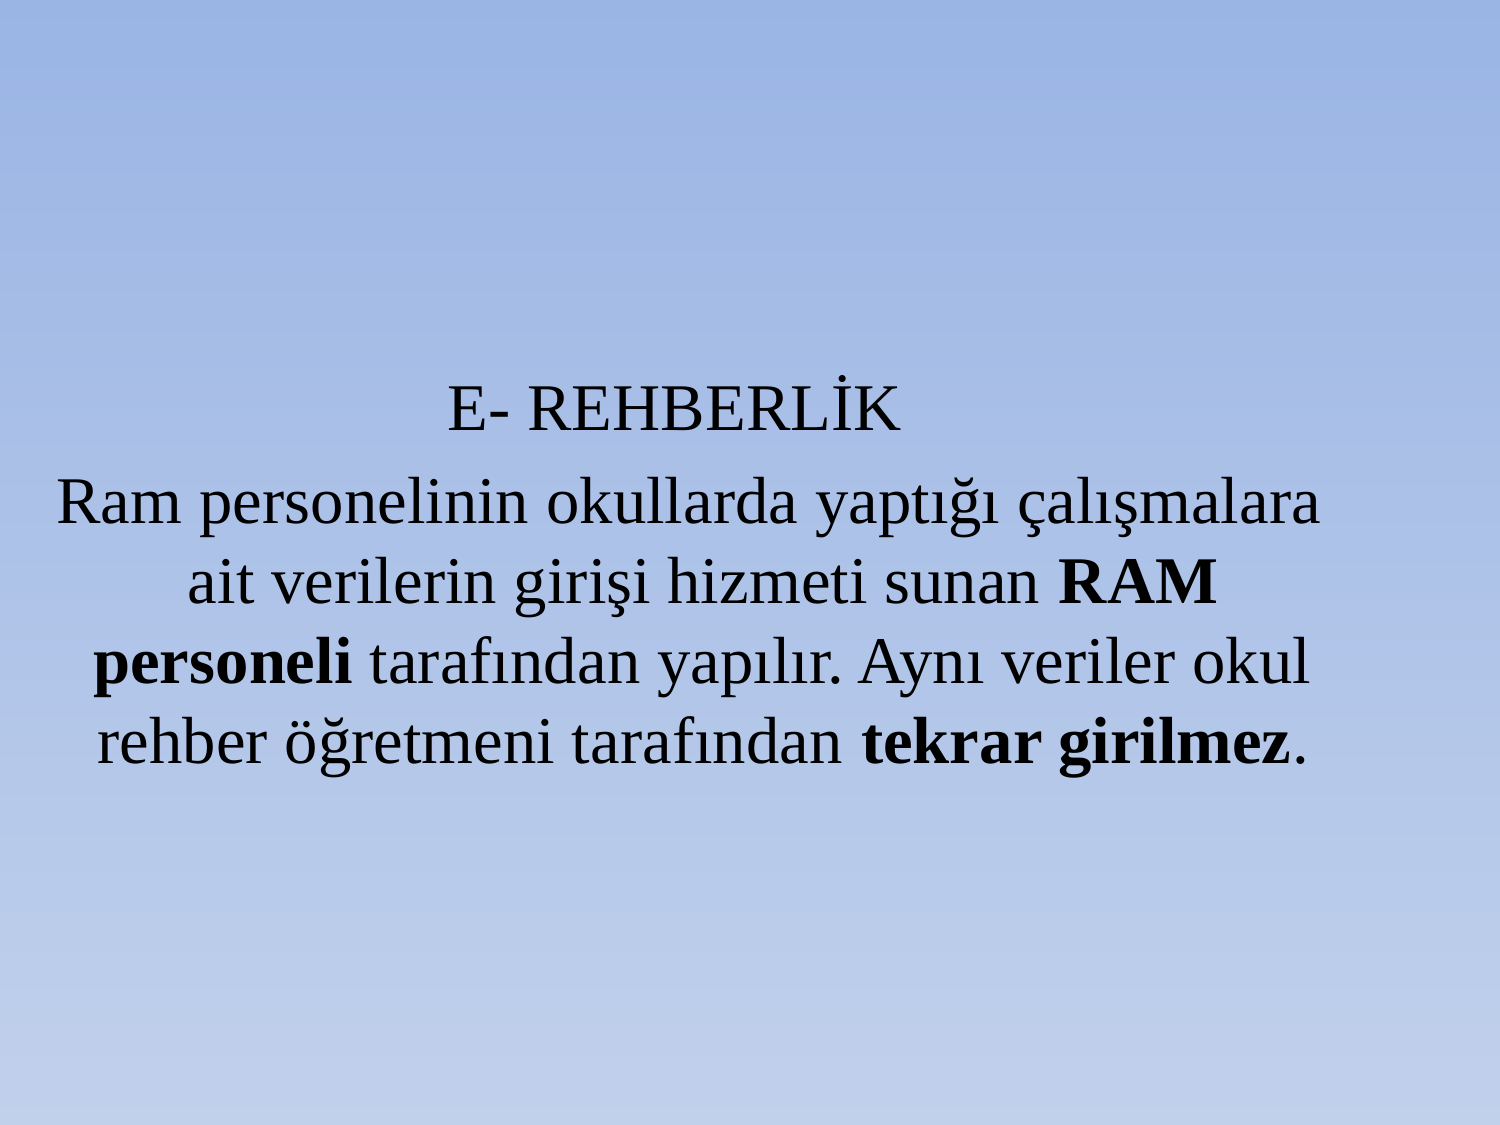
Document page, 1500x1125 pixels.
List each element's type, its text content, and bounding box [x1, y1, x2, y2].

list E- REHBERLİK Ram personelinin okullarda yaptığı çalışmalara ait verilerin girişi hizmeti sunan RAM personeli tarafından yapılır. Aynı veriler okul rehber öğretmeni tarafından tekrar girilmez. [0, 262, 1350, 1005]
